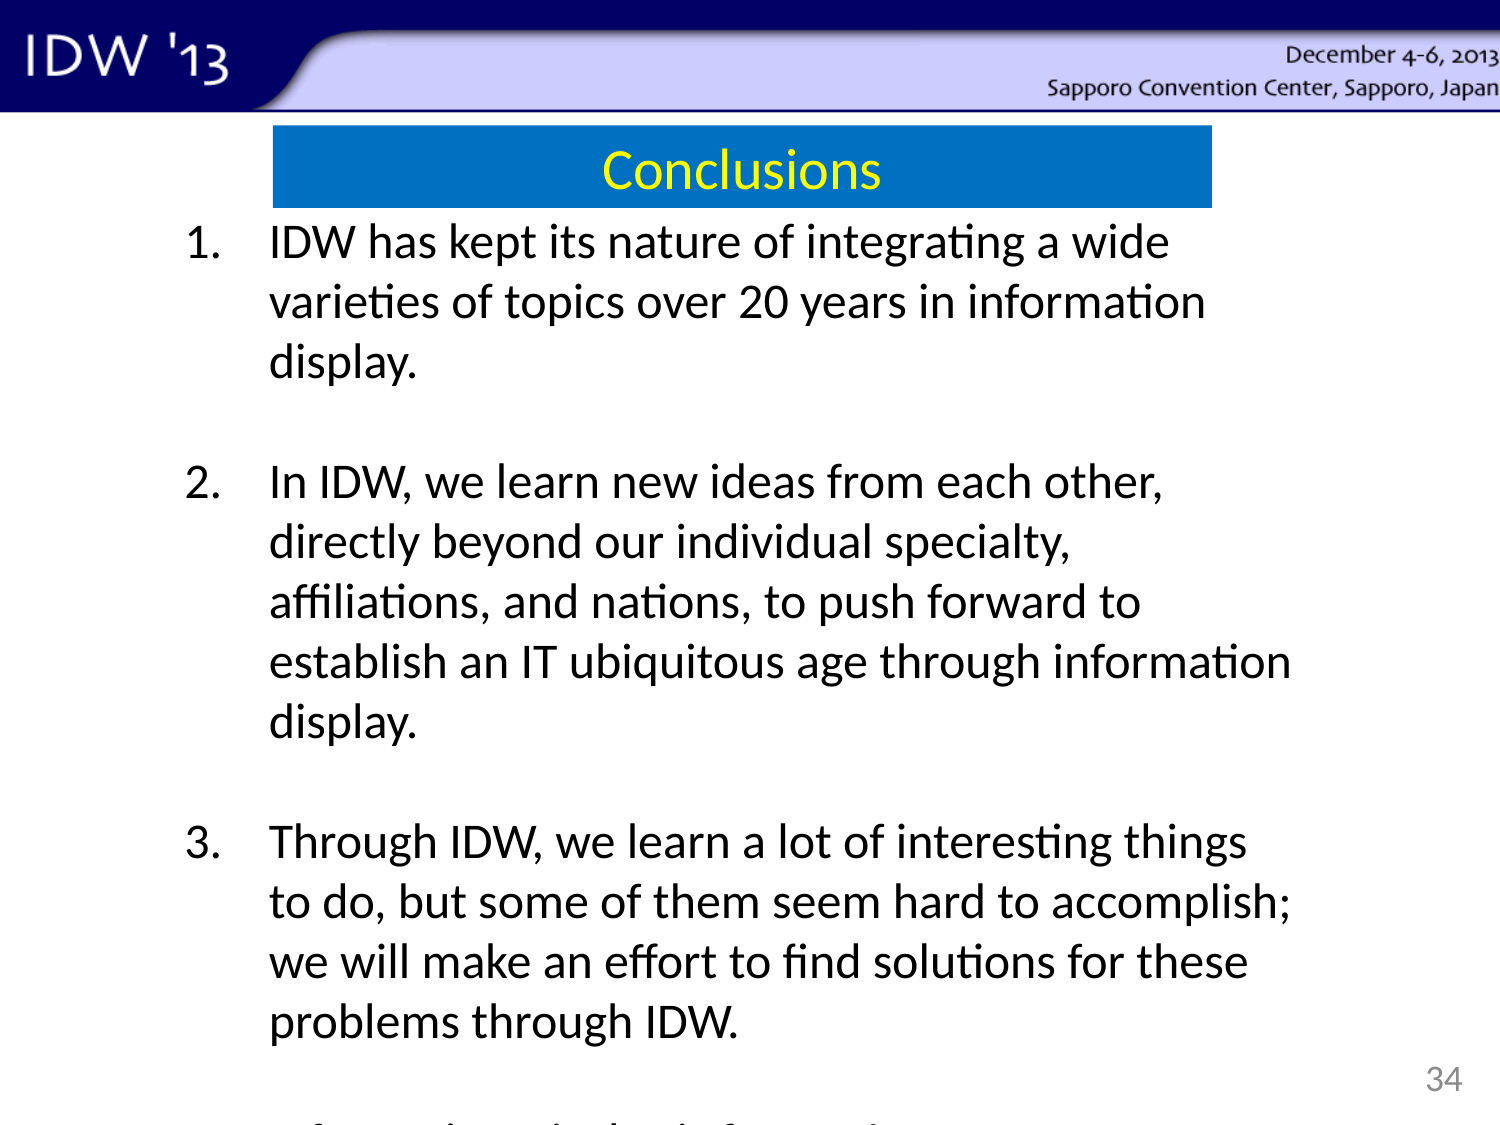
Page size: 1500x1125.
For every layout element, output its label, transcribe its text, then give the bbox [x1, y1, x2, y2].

text_box IDW has kept its nature of integrating a wide varieties of topics over 20 years in information display. In IDW, we learn new ideas from each other, directly beyond our individual specialty, affiliations, and nations, to push forward to establish an IT ubiquitous age through information display. Through IDW, we learn a lot of interesting things to do, but some of them seem hard to accomplish; we will make an effort to find solutions for these problems through IDW. Information Display is forever! [169, 200, 1316, 1125]
slide_number 34 [1316, 1046, 1478, 1107]
title Conclusions [272, 125, 1213, 200]
picture [0, 0, 1500, 115]
